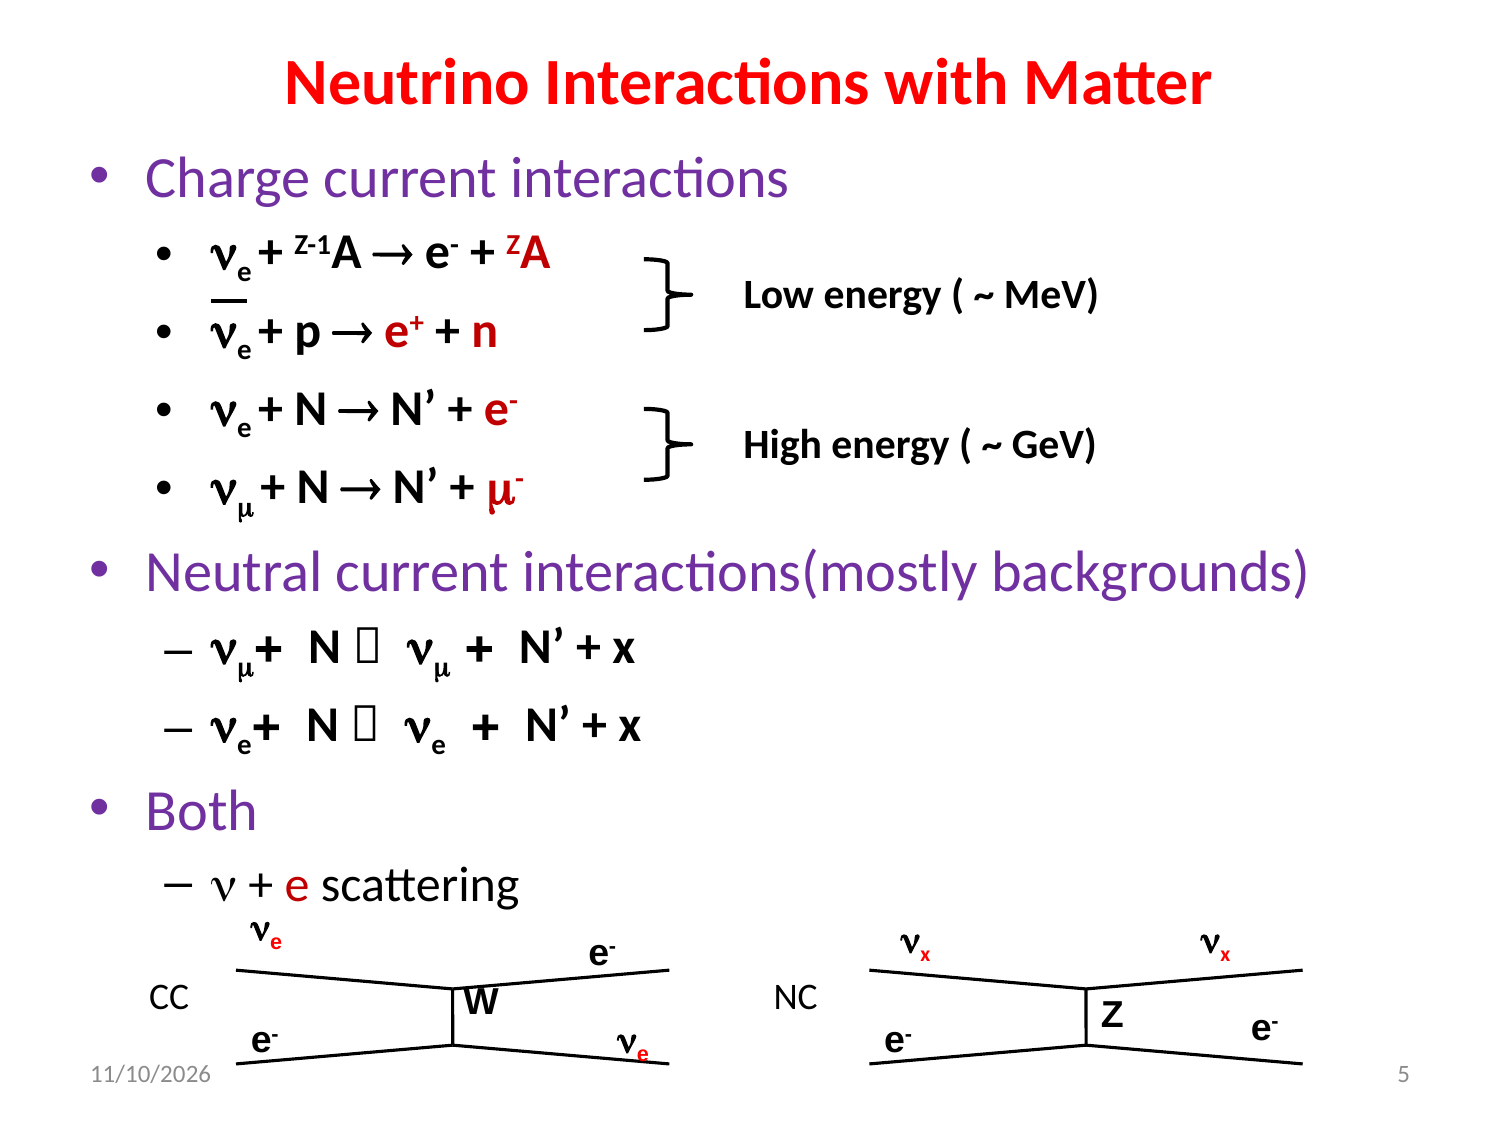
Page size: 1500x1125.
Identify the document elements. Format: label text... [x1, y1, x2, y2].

text_box [643, 408, 692, 481]
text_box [120, 894, 1337, 1083]
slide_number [75, 1042, 425, 1103]
text_box High energy ( ~ GeV) [728, 408, 1113, 474]
slide_number 5 [1074, 1042, 1425, 1103]
list Charge current interactions ne + Z-1A  e- + ZA ne + p  e+ + n ne + N  N’ + e- nm + N  N’ + m- Neutral current interactions(mostly backgrounds) nm+ N  nm + N’ + x ne+ N  ne + N’ + x Both n + e scattering [74, 131, 1425, 954]
text_box [643, 258, 692, 331]
text_box Low energy ( ~ MeV) [728, 259, 1115, 325]
title Neutrino Interactions with Matter [74, 30, 1425, 126]
